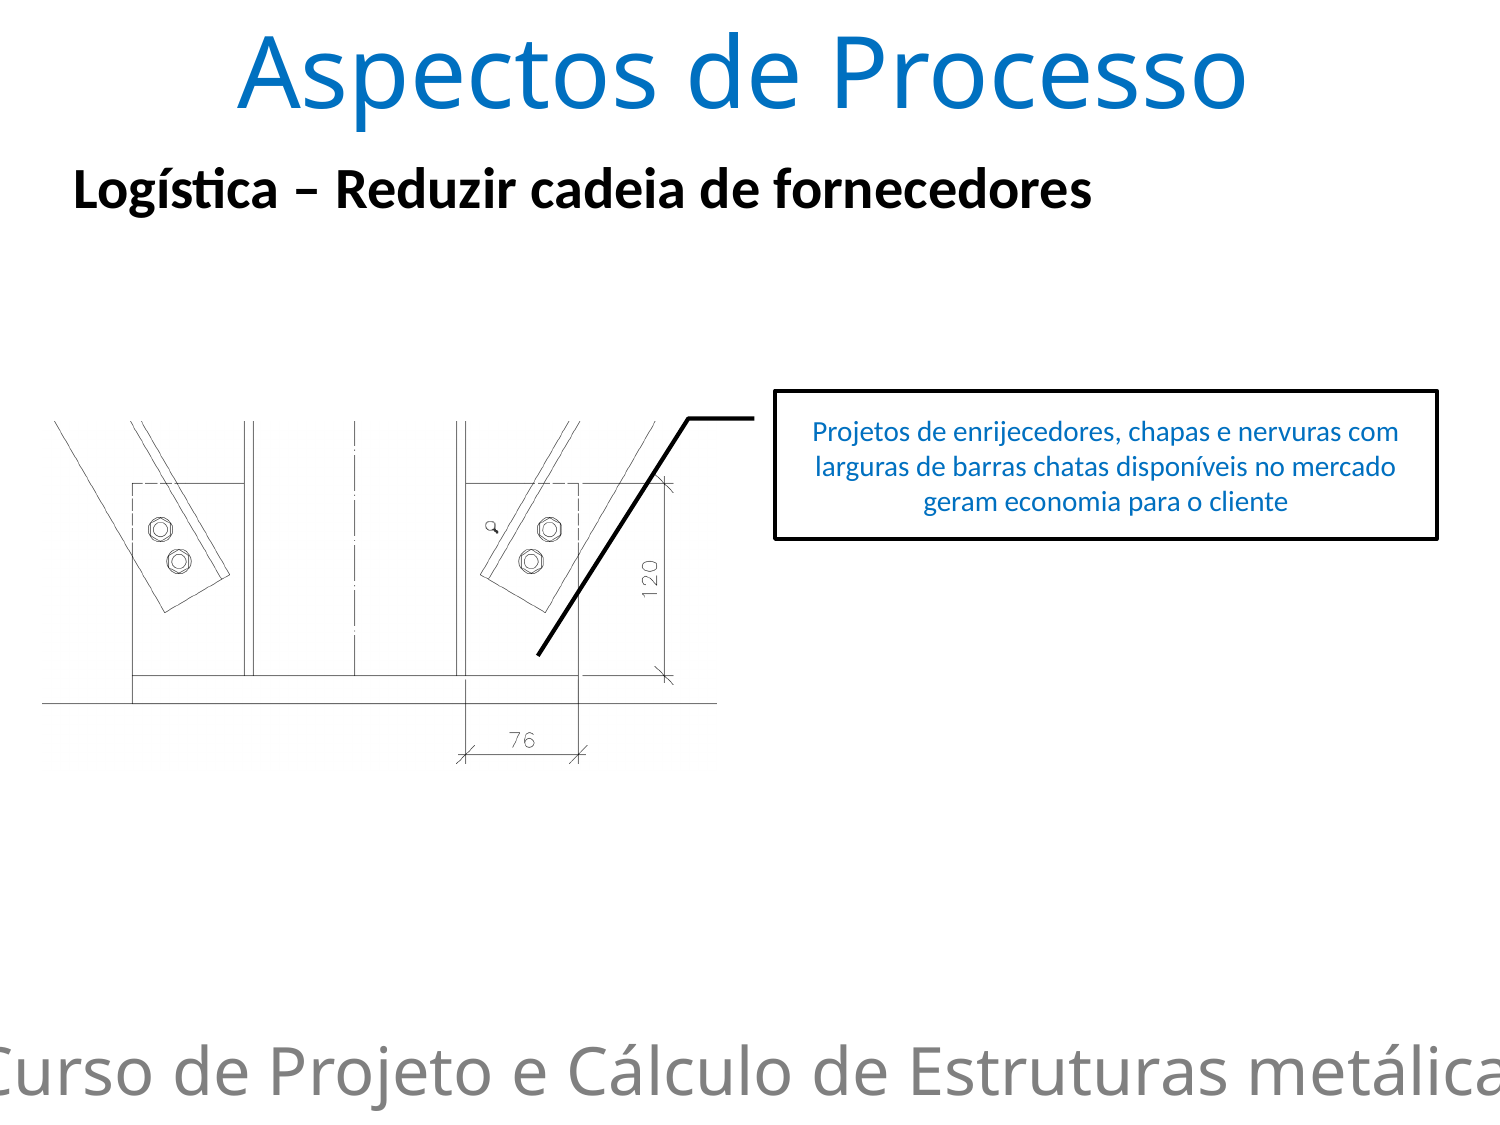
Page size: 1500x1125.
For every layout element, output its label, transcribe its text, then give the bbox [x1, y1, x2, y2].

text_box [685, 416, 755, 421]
text_box Curso de Projeto e Cálculo de Estruturas metálicas [0, 1021, 1500, 1116]
text_box Projetos de enrijecedores, chapas e nervuras com larguras de barras chatas disponíveis no mercado geram economia para o cliente [773, 389, 1439, 541]
text_box Logística – Reduzir cadeia de fornecedores [58, 143, 1442, 228]
picture [42, 421, 717, 771]
text_box Aspectos de Processo [0, 0, 1500, 136]
